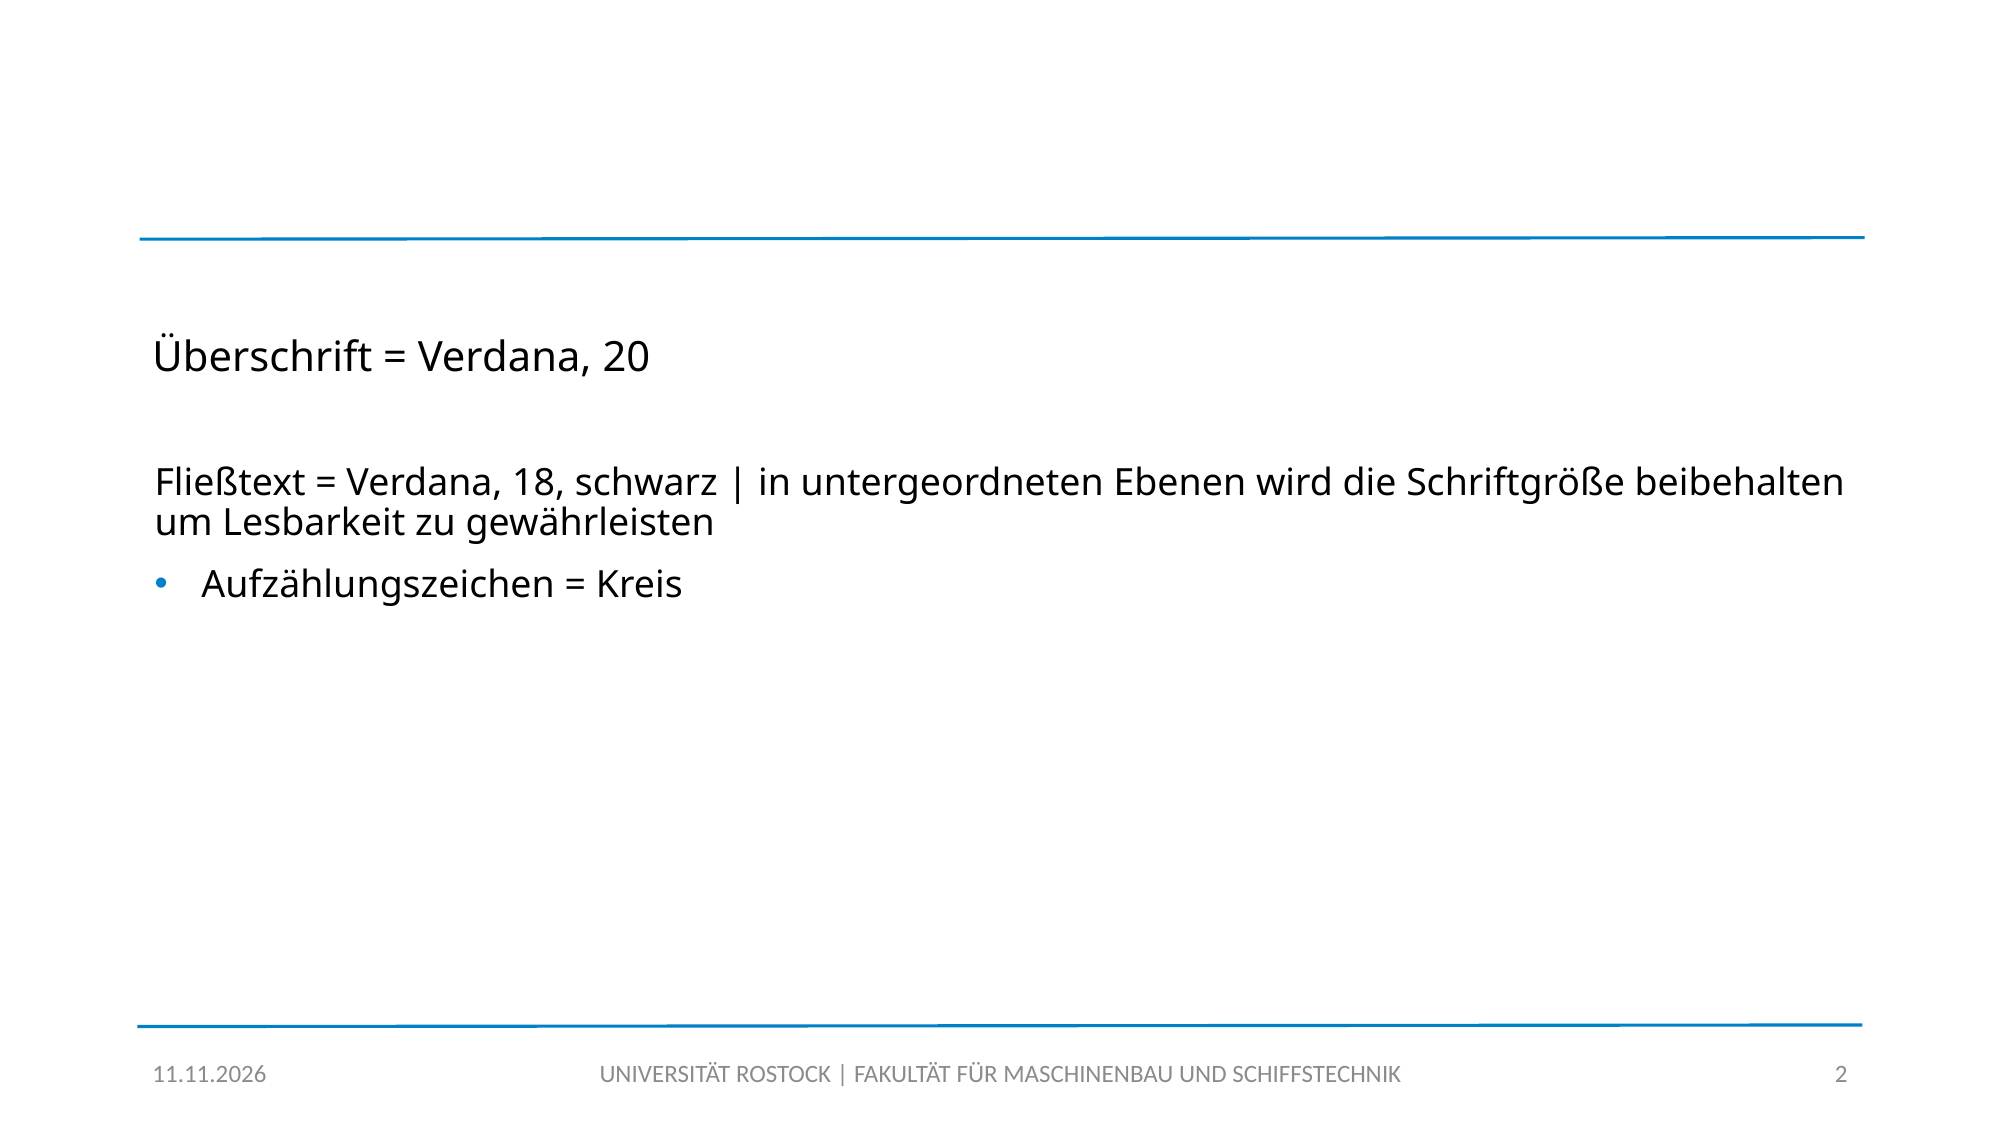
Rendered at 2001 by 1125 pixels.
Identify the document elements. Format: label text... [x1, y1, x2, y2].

footer UNIVERSITÄT ROSTOCK | FAKULTÄT FÜR MASCHINENBAU UND SCHIFFSTECHNIK [567, 1042, 1434, 1103]
list Fließtext = Verdana, 18, schwarz | in untergeordneten Ebenen wird die Schriftgröße beibehalten um Lesbarkeit zu gewährleisten Aufzählungszeichen = Kreis [139, 455, 1865, 988]
slide_number 2 [1434, 1042, 1863, 1103]
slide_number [137, 1042, 567, 1103]
title Überschrift = Verdana, 20 [137, 296, 1863, 419]
